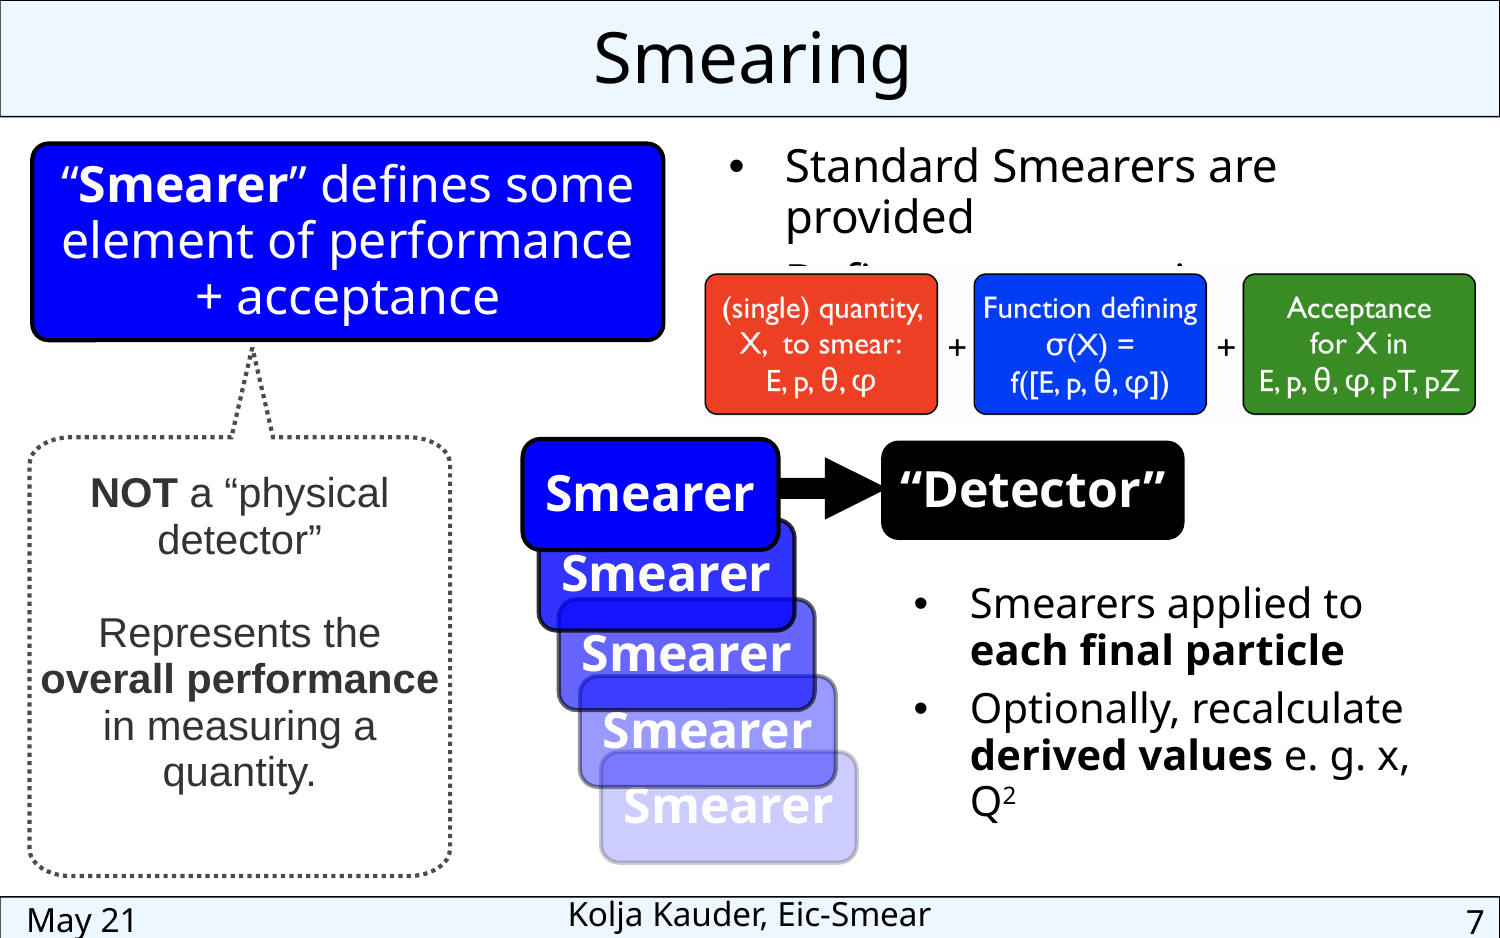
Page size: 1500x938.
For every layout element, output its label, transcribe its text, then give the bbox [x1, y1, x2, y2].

text_box “Smearer” defines some element of performance + acceptance [32, 143, 664, 341]
picture [702, 266, 1482, 424]
text_box Standard Smearers are provided Define your own via inheritance [715, 135, 1460, 264]
text_box “Detector” [893, 442, 1183, 538]
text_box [522, 438, 888, 863]
text_box Smearers applied to each final particle Optionally, recalculate derived values e. g. x, Q2 [901, 575, 1460, 892]
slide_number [25, 894, 376, 938]
footer Kolja Kauder, Eic-Smear [312, 896, 1187, 938]
text_box Smearing [25, 9, 1482, 97]
slide_number 7 [1135, 901, 1486, 938]
text_box NOT a “physical detector” Represents the overall performance in measuring a quantity. [29, 347, 451, 877]
